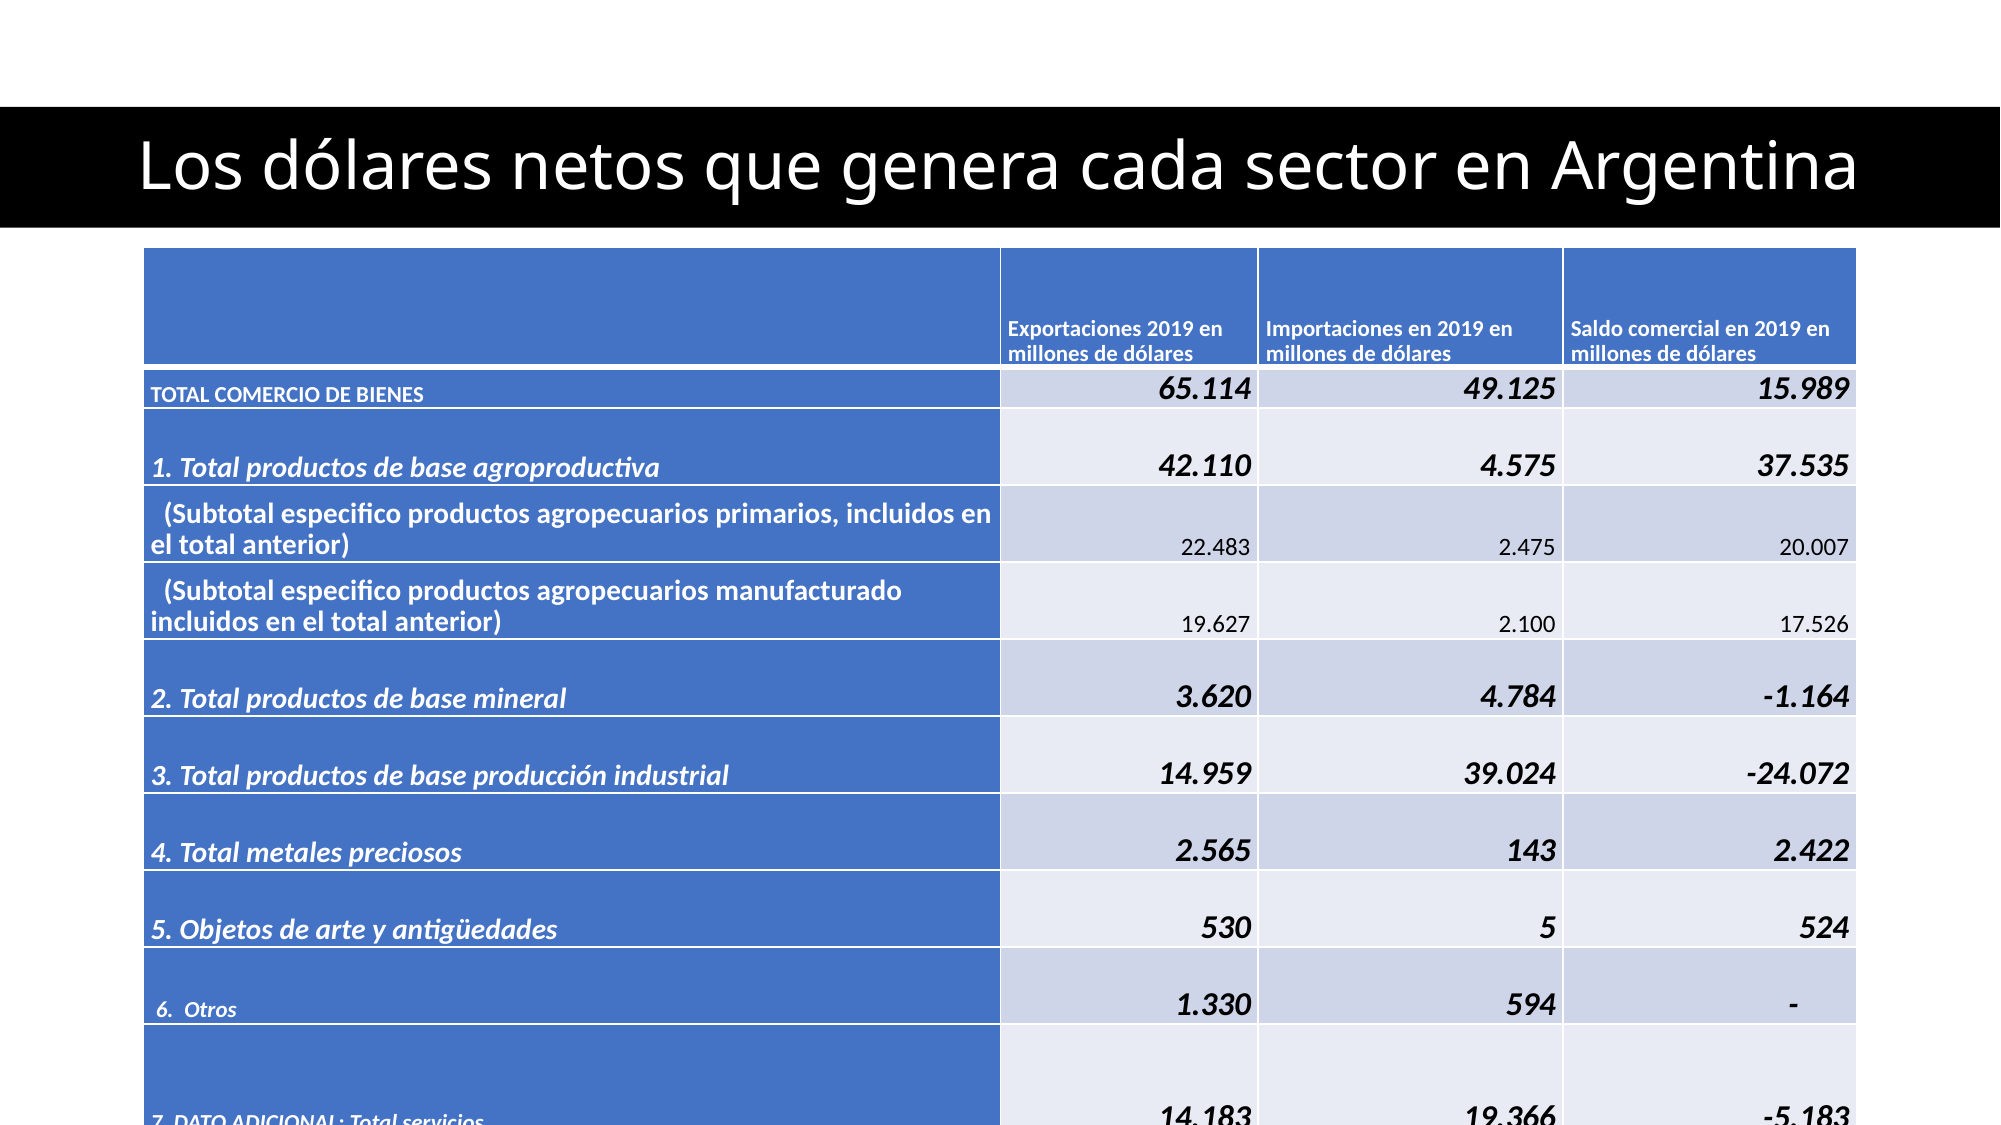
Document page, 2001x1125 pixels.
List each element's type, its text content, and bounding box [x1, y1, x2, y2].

table_header Importaciones en 2019 en millones de dólares [1259, 248, 1562, 364]
title Los dólares netos que genera cada sector en Argentina [80, 106, 1920, 230]
table_cell 20.007 [1564, 486, 1856, 561]
table_cell 65.114 [1001, 370, 1257, 407]
table_cell 2.475 [1259, 486, 1562, 561]
table_cell 39.024 [1259, 717, 1562, 792]
table_cell 2.565 [1001, 794, 1257, 869]
table_cell 4.784 [1259, 640, 1562, 715]
table_cell 3.620 [1001, 640, 1257, 715]
table_cell 42.110 [1001, 409, 1257, 484]
table_cell 5. Objetos de arte y antigüedades [144, 871, 1000, 946]
table_cell 4. Total metales preciosos [144, 794, 1000, 869]
table_cell (Subtotal especifico productos agropecuarios primarios, incluidos en el total anterior) [144, 486, 1000, 561]
table_cell 14.183 [1001, 1025, 1257, 1125]
table_cell 143 [1259, 794, 1562, 869]
table_cell -1.164 [1564, 640, 1856, 715]
table_cell 4.575 [1259, 409, 1562, 484]
table_cell 1.330 [1001, 948, 1257, 1023]
table_cell 37.535 [1564, 409, 1856, 484]
text_box [0, 106, 80, 229]
table_cell 2.422 [1564, 794, 1856, 869]
table_header Exportaciones 2019 en millones de dólares [1001, 248, 1257, 364]
table_cell 7. DATO ADICIONAL: Total servicios [144, 1025, 1000, 1125]
table_cell 1. Total productos de base agroproductiva [144, 409, 1000, 484]
table_header [144, 248, 1000, 364]
table_header Saldo comercial en 2019 en millones de dólares [1564, 248, 1856, 364]
table_cell 19.627 [1001, 563, 1257, 638]
table_cell 2.100 [1259, 563, 1562, 638]
table_cell - [1564, 948, 1856, 1023]
table_cell 5 [1259, 871, 1562, 946]
table_cell 14.959 [1001, 717, 1257, 792]
table_cell 530 [1001, 871, 1257, 946]
table_cell (Subtotal especifico productos agropecuarios manufacturado incluidos en el total anterior) [144, 563, 1000, 638]
table_cell 15.989 [1564, 370, 1856, 407]
table_cell 6. Otros [144, 948, 1000, 1023]
table_cell 19.366 [1259, 1025, 1562, 1125]
table_cell 49.125 [1259, 370, 1562, 407]
text_box [1920, 106, 2000, 229]
table_cell 594 [1259, 948, 1562, 1023]
table_cell 524 [1564, 871, 1856, 946]
table_cell 22.483 [1001, 486, 1257, 561]
table_cell -24.072 [1564, 717, 1856, 792]
table_cell -5.183 [1564, 1025, 1856, 1125]
table_cell 2. Total productos de base mineral [144, 640, 1000, 715]
table_cell 3. Total productos de base producción industrial [144, 717, 1000, 792]
table_cell TOTAL COMERCIO DE BIENES [144, 370, 1000, 407]
table_cell 17.526 [1564, 563, 1856, 638]
